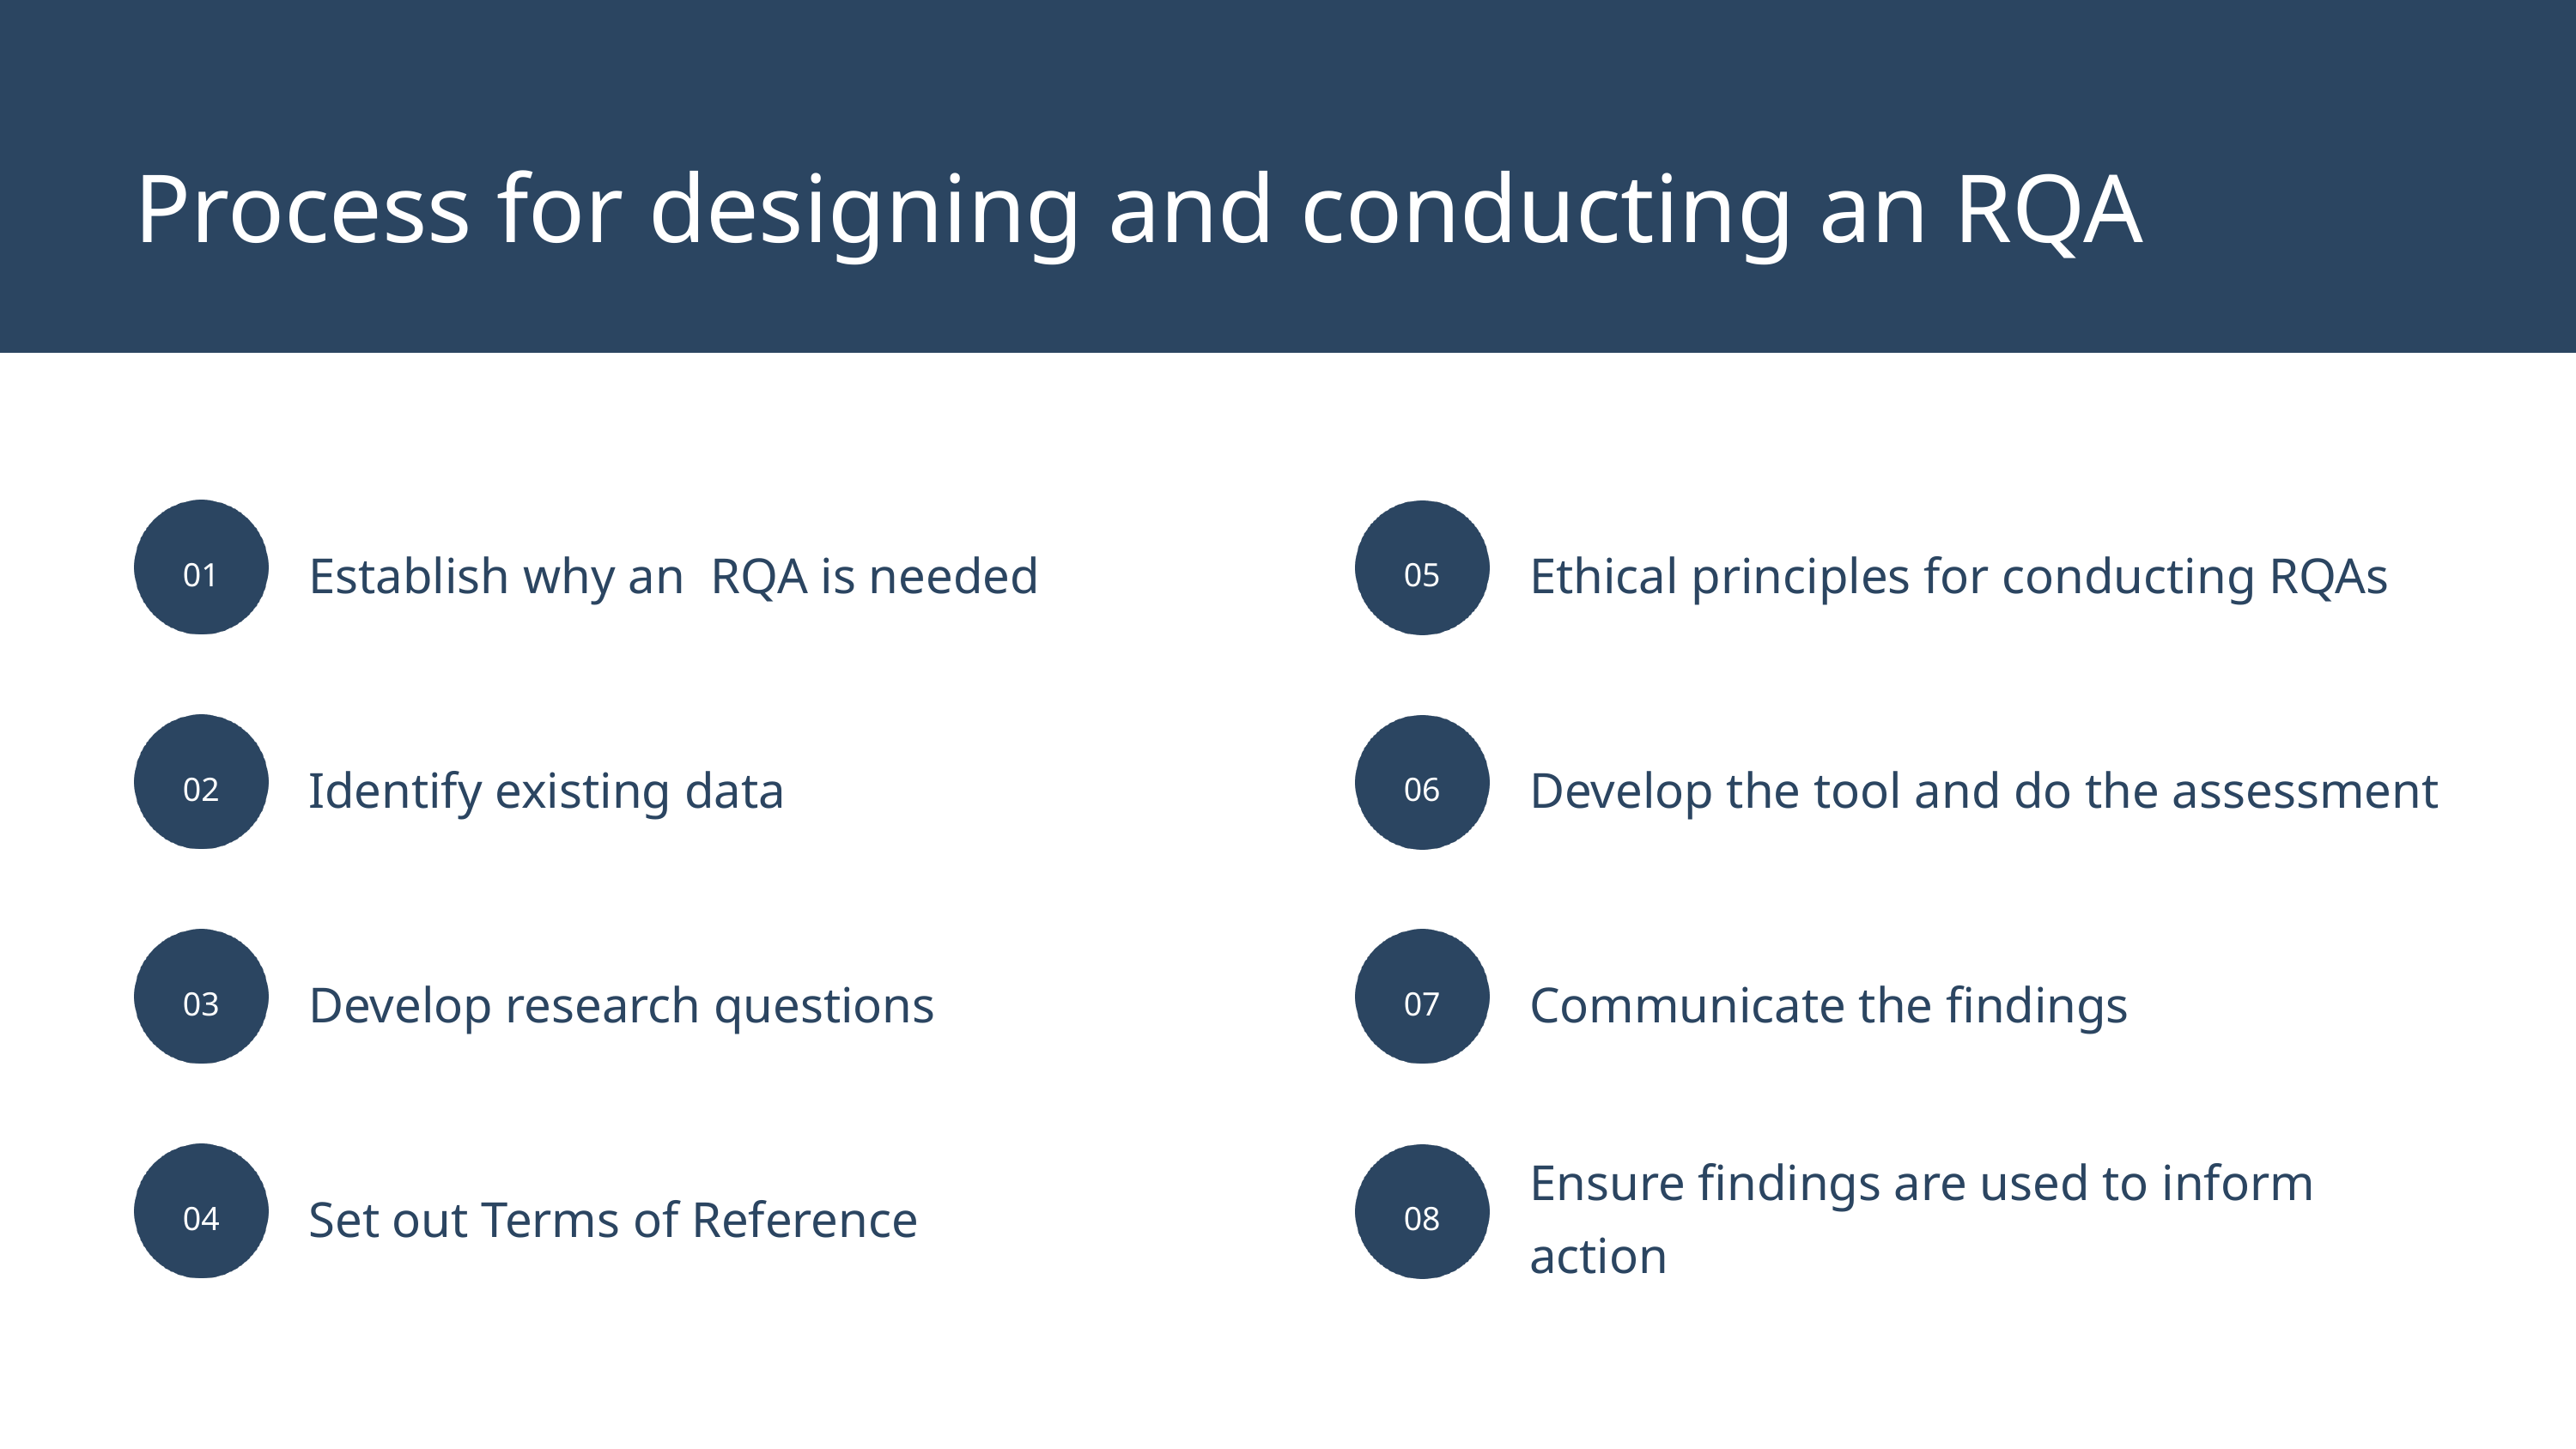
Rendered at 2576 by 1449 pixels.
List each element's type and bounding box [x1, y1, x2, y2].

picture [0, 0, 2576, 353]
picture [1355, 929, 2442, 1064]
picture [134, 929, 1221, 1064]
picture [134, 500, 1221, 634]
picture [1355, 706, 2442, 855]
picture [1355, 1136, 2442, 1284]
picture [134, 1143, 1221, 1278]
picture [134, 714, 1221, 849]
picture [1355, 492, 2442, 640]
